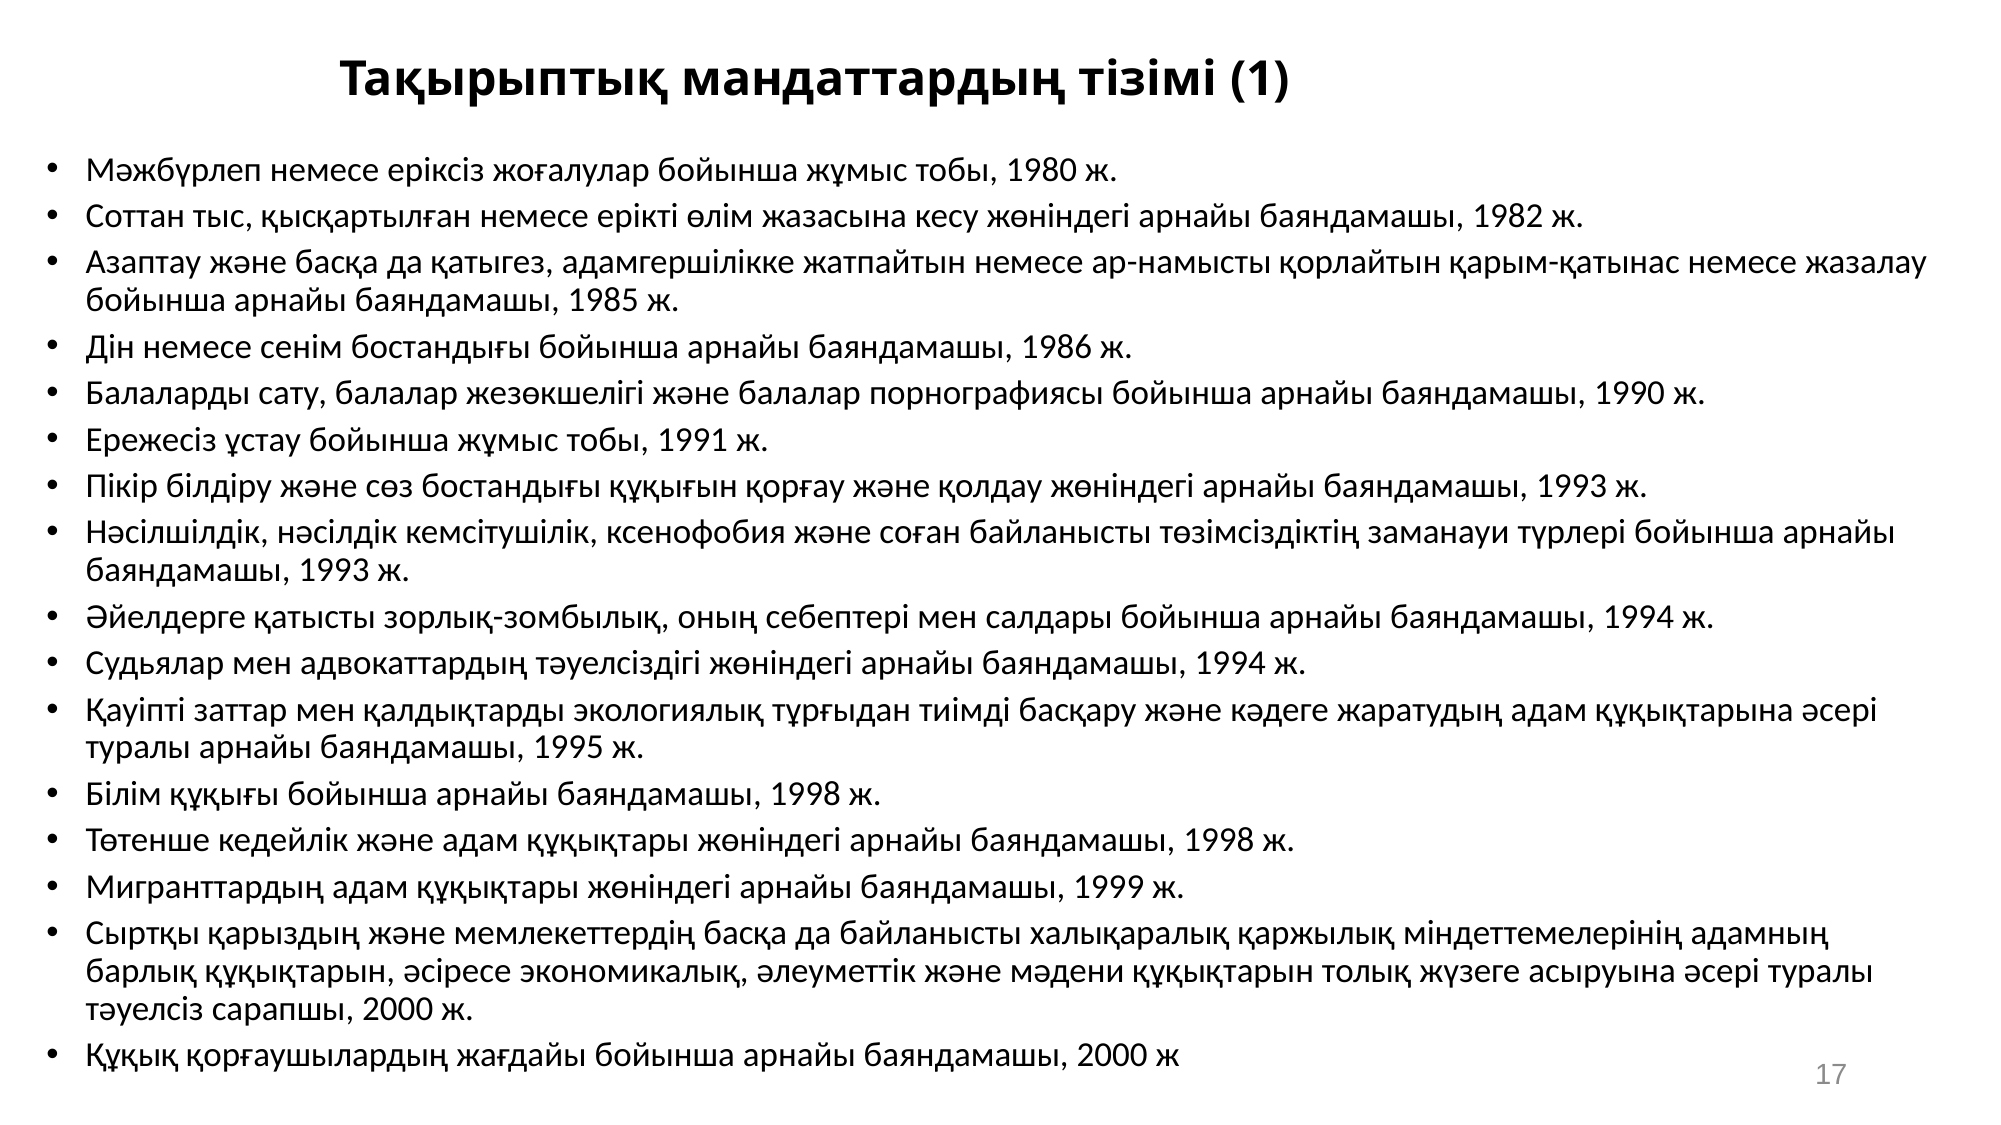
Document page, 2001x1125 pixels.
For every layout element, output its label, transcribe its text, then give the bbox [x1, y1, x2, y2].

list Мәжбүрлеп немесе еріксіз жоғалулар бойынша жұмыс тобы, 1980 ж. Соттан тыс, қысқартылған немесе ерікті өлім жазасына кесу жөніндегі арнайы баяндамашы, 1982 ж. Азаптау және басқа да қатыгез, адамгершілікке жатпайтын немесе ар-намысты қорлайтын қарым-қатынас немесе жазалау бойынша арнайы баяндамашы, 1985 ж. Дін немесе сенім бостандығы бойынша арнайы баяндамашы, 1986 ж. Балаларды сату, балалар жезөкшелігі және балалар порнографиясы бойынша арнайы баяндамашы, 1990 ж. Ережесіз ұстау бойынша жұмыс тобы, 1991 ж. Пікір білдіру және сөз бостандығы құқығын қорғау және қолдау жөніндегі арнайы баяндамашы, 1993 ж. Нәсілшілдік, нәсілдік кемсітушілік, ксенофобия және соған байланысты төзімсіздіктің заманауи түрлері бойынша арнайы баяндамашы, 1993 ж. Әйелдерге қатысты зорлық-зомбылық, оның себептері мен салдары бойынша арнайы баяндамашы, 1994 ж. Судьялар мен адвокаттардың тәуелсіздігі жөніндегі арнайы баяндамашы, 1994 ж. Қауіпті заттар мен қалдықтарды экологиялық тұрғыдан тиімді басқару және кәдеге жаратудың адам құқықтарына әсері туралы арнайы баяндамашы, 1995 ж. Білім құқығы бойынша арнайы баяндамашы, 1998 ж. Төтенше кедейлік және адам құқықтары жөніндегі арнайы баяндамашы, 1998 ж. Мигранттардың адам құқықтары жөніндегі арнайы баяндамашы, 1999 ж. Сыртқы қарыздың және мемлекеттердің басқа да байланысты халықаралық қаржылық міндеттемелерінің адамның барлық құқықтарын, әсіресе экономикалық, әлеуметтік және мәдени құқықтарын толық жүзеге асыруына әсері туралы тәуелсіз сарапшы, 2000 ж. Құқық қорғаушылардың жағдайы бойынша арнайы баяндамашы, 2000 ж [31, 143, 1944, 1084]
slide_number 17 [1412, 1042, 1863, 1103]
title Тақырыптық мандаттардың тізімі (1) [324, 45, 1675, 114]
